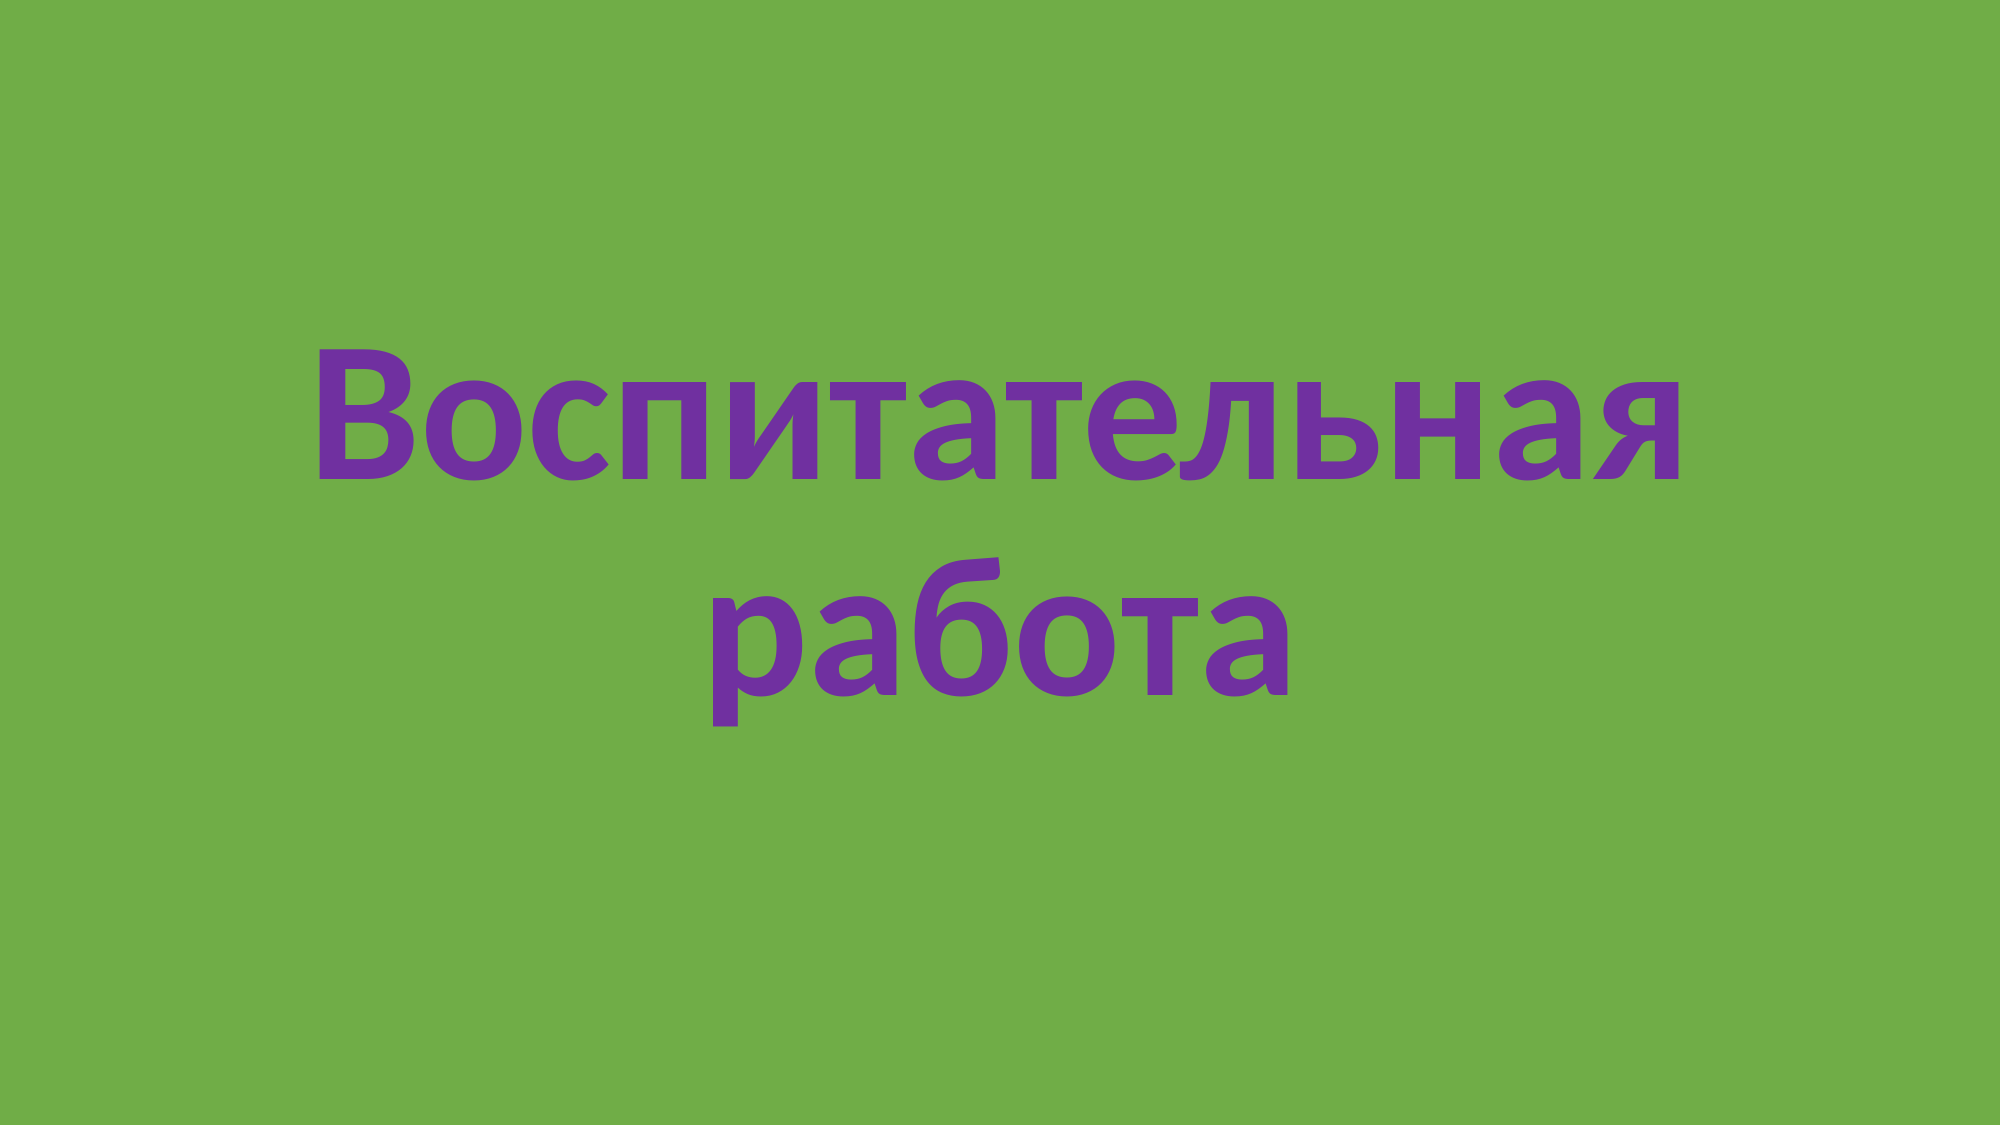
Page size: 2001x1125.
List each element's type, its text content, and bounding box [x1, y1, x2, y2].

list Воспитательная работа [137, 299, 1863, 1014]
